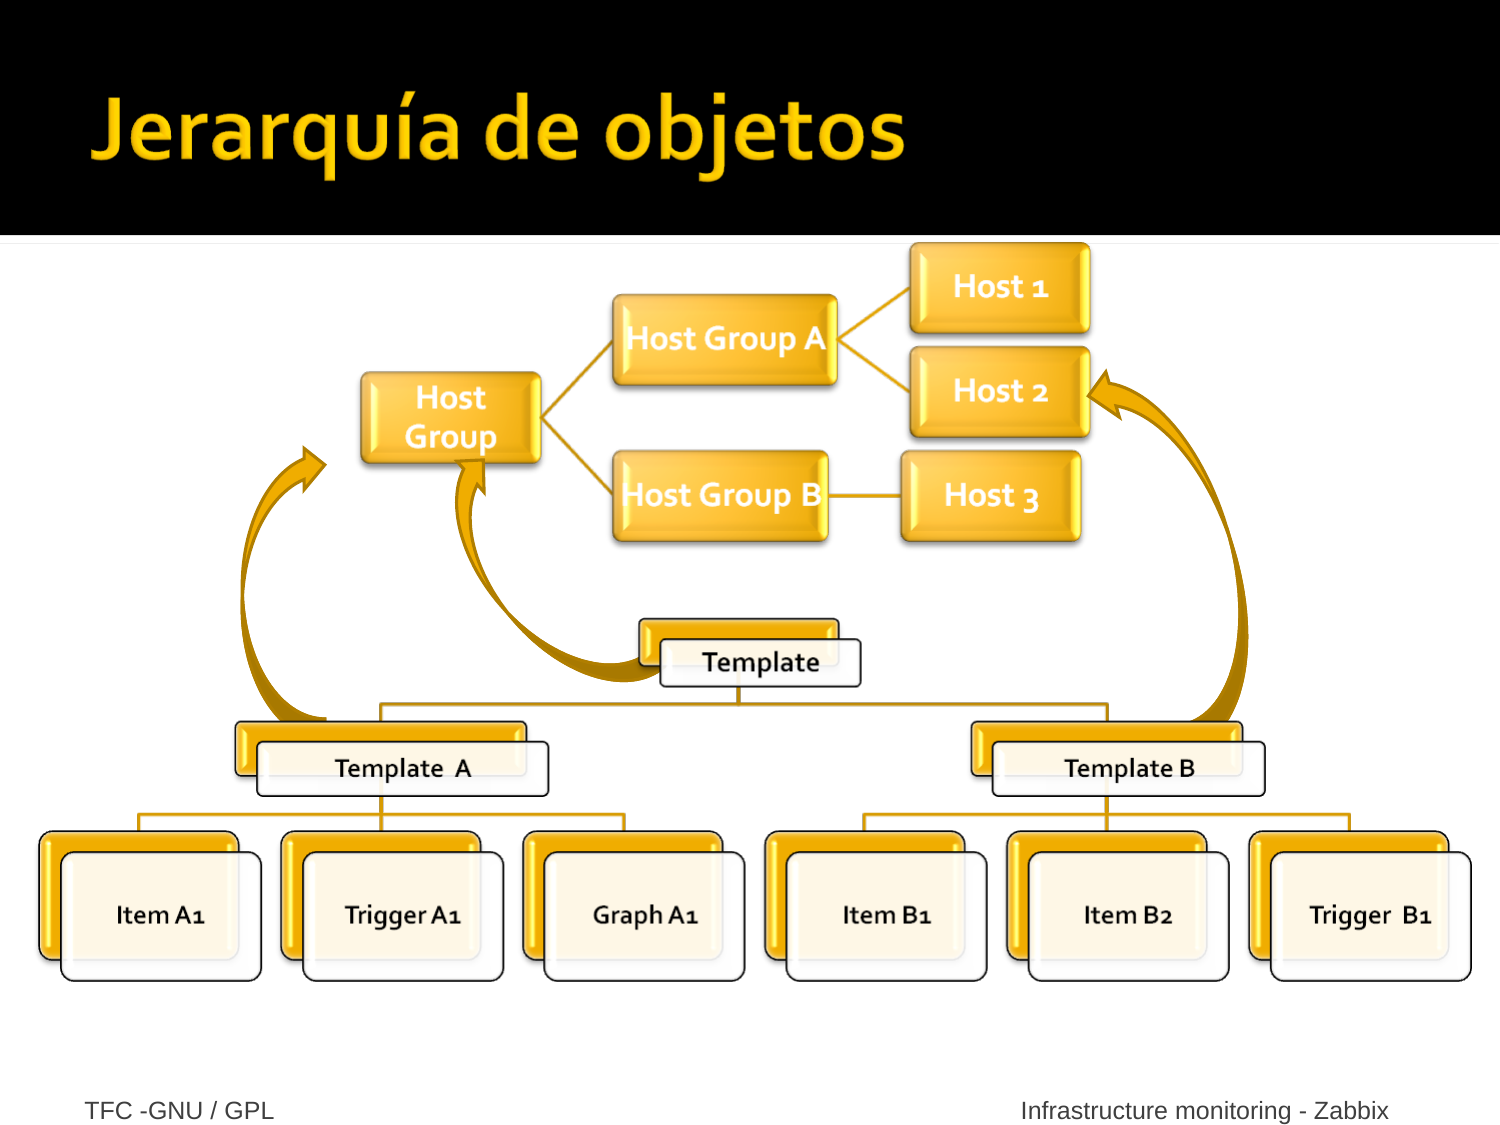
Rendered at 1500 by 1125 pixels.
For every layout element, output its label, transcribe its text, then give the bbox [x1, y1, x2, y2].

picture [29, 572, 1474, 1028]
text_box TFC -GNU / GPL Infrastructure monitoring - Zabbix [76, 1082, 1436, 1125]
text_box [242, 556, 249, 572]
picture [205, 236, 1247, 556]
picture [30, 24, 1427, 232]
text_box [468, 556, 483, 572]
